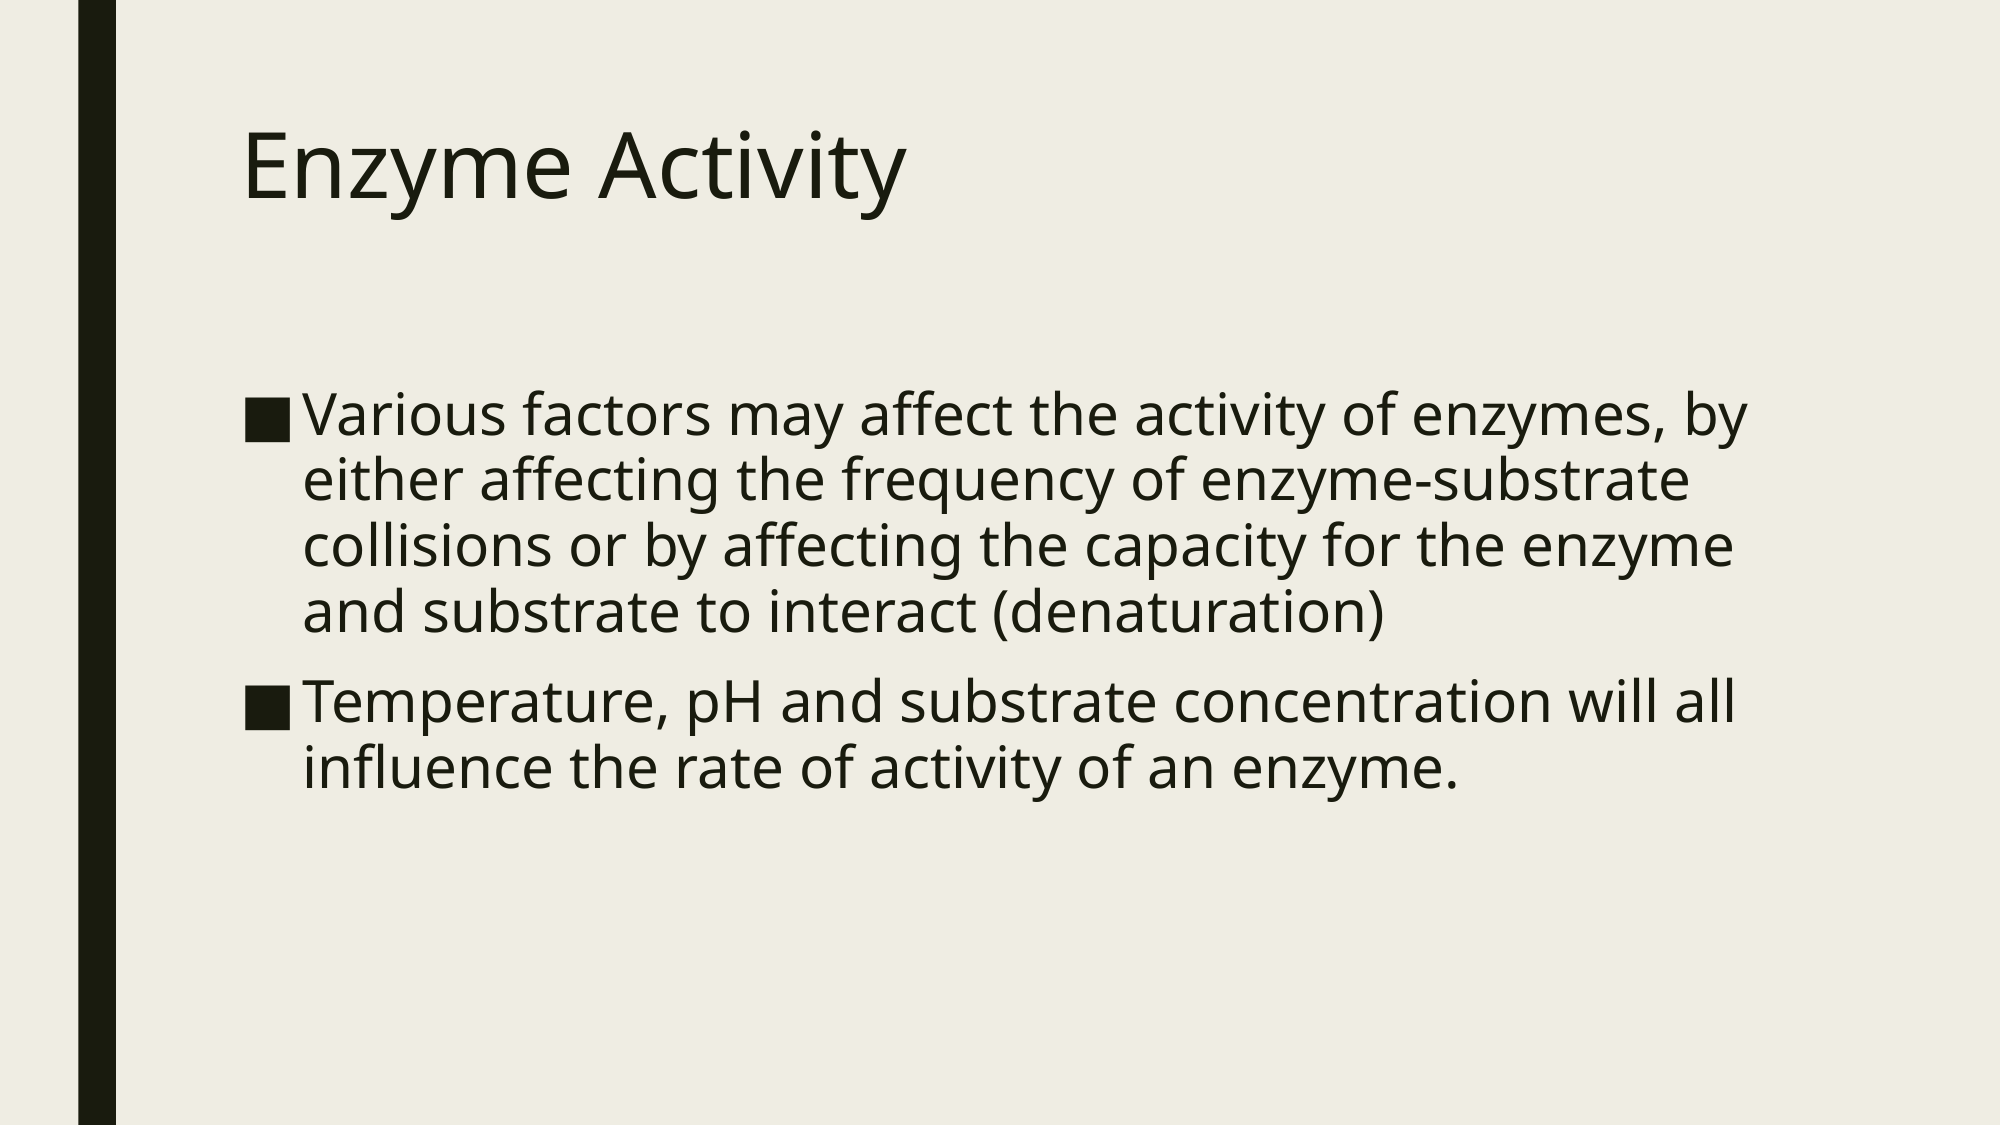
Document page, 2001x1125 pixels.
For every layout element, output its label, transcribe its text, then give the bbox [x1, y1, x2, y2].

title Enzyme Activity [225, 112, 1800, 357]
list Various factors may affect the activity of enzymes, by either affecting the frequency of enzyme-substrate collisions or by affecting the capacity for the enzyme and substrate to interact (denaturation) Temperature, pH and substrate concentration will all influence the rate of activity of an enzyme. [225, 375, 1800, 963]
